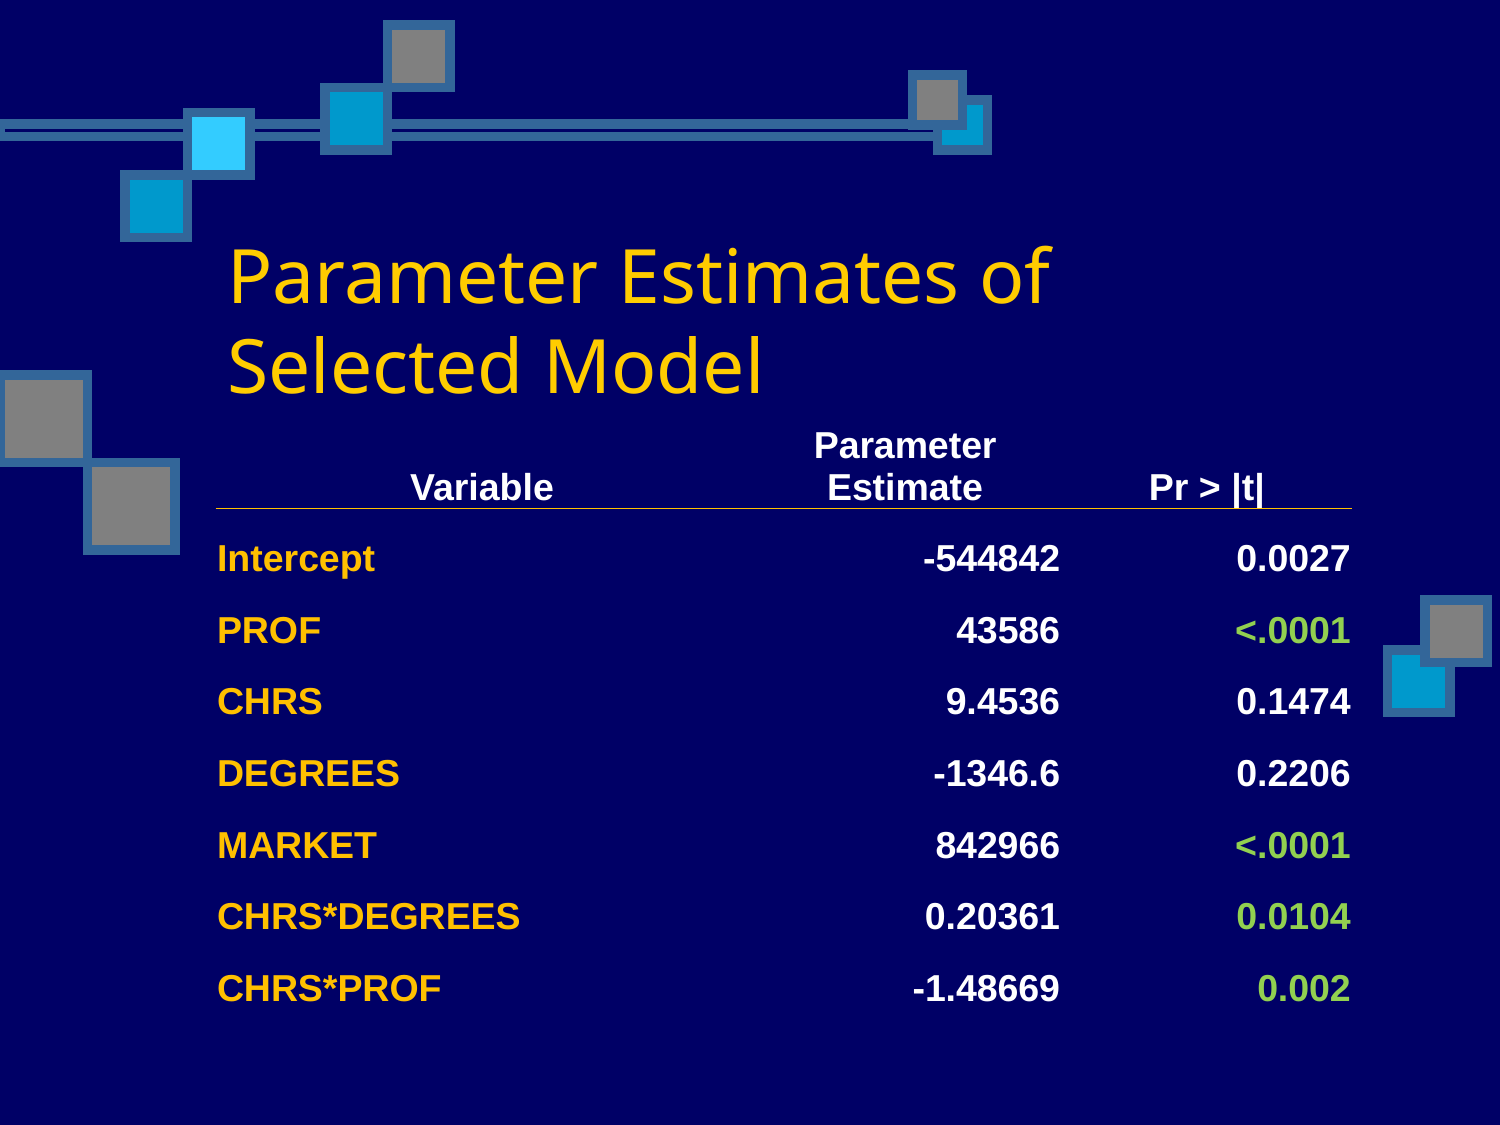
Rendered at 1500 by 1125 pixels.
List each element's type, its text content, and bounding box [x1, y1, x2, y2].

table_cell 43586 [749, 580, 1062, 651]
table_cell 9.4536 [749, 651, 1062, 723]
table_cell -1.48669 [749, 938, 1062, 1009]
table_cell 842966 [749, 795, 1062, 866]
table_cell 0.0027 [1062, 509, 1352, 580]
table_header Parameter Estimate [749, 365, 1062, 508]
table_cell 0.1474 [1062, 651, 1352, 723]
table_cell PROF [216, 580, 749, 651]
table_header Pr > |t| [1062, 365, 1352, 508]
table_cell 0.20361 [749, 866, 1062, 938]
table_cell <.0001 [1062, 795, 1352, 866]
table_header Variable [216, 365, 749, 508]
table_cell CHRS [216, 651, 749, 723]
table_cell DEGREES [216, 723, 749, 795]
table_cell CHRS*PROF [216, 938, 749, 1009]
title Parameter Estimates of Selected Model [212, 199, 1376, 438]
table_cell 0.002 [1062, 938, 1352, 1009]
table_cell -1346.6 [749, 723, 1062, 795]
table_cell <.0001 [1062, 580, 1352, 651]
table_cell -544842 [749, 509, 1062, 580]
table_cell Intercept [216, 509, 749, 580]
table_cell MARKET [216, 795, 749, 866]
table_cell 0.0104 [1062, 866, 1352, 938]
table_cell 0.2206 [1062, 723, 1352, 795]
table_cell CHRS*DEGREES [216, 866, 749, 938]
